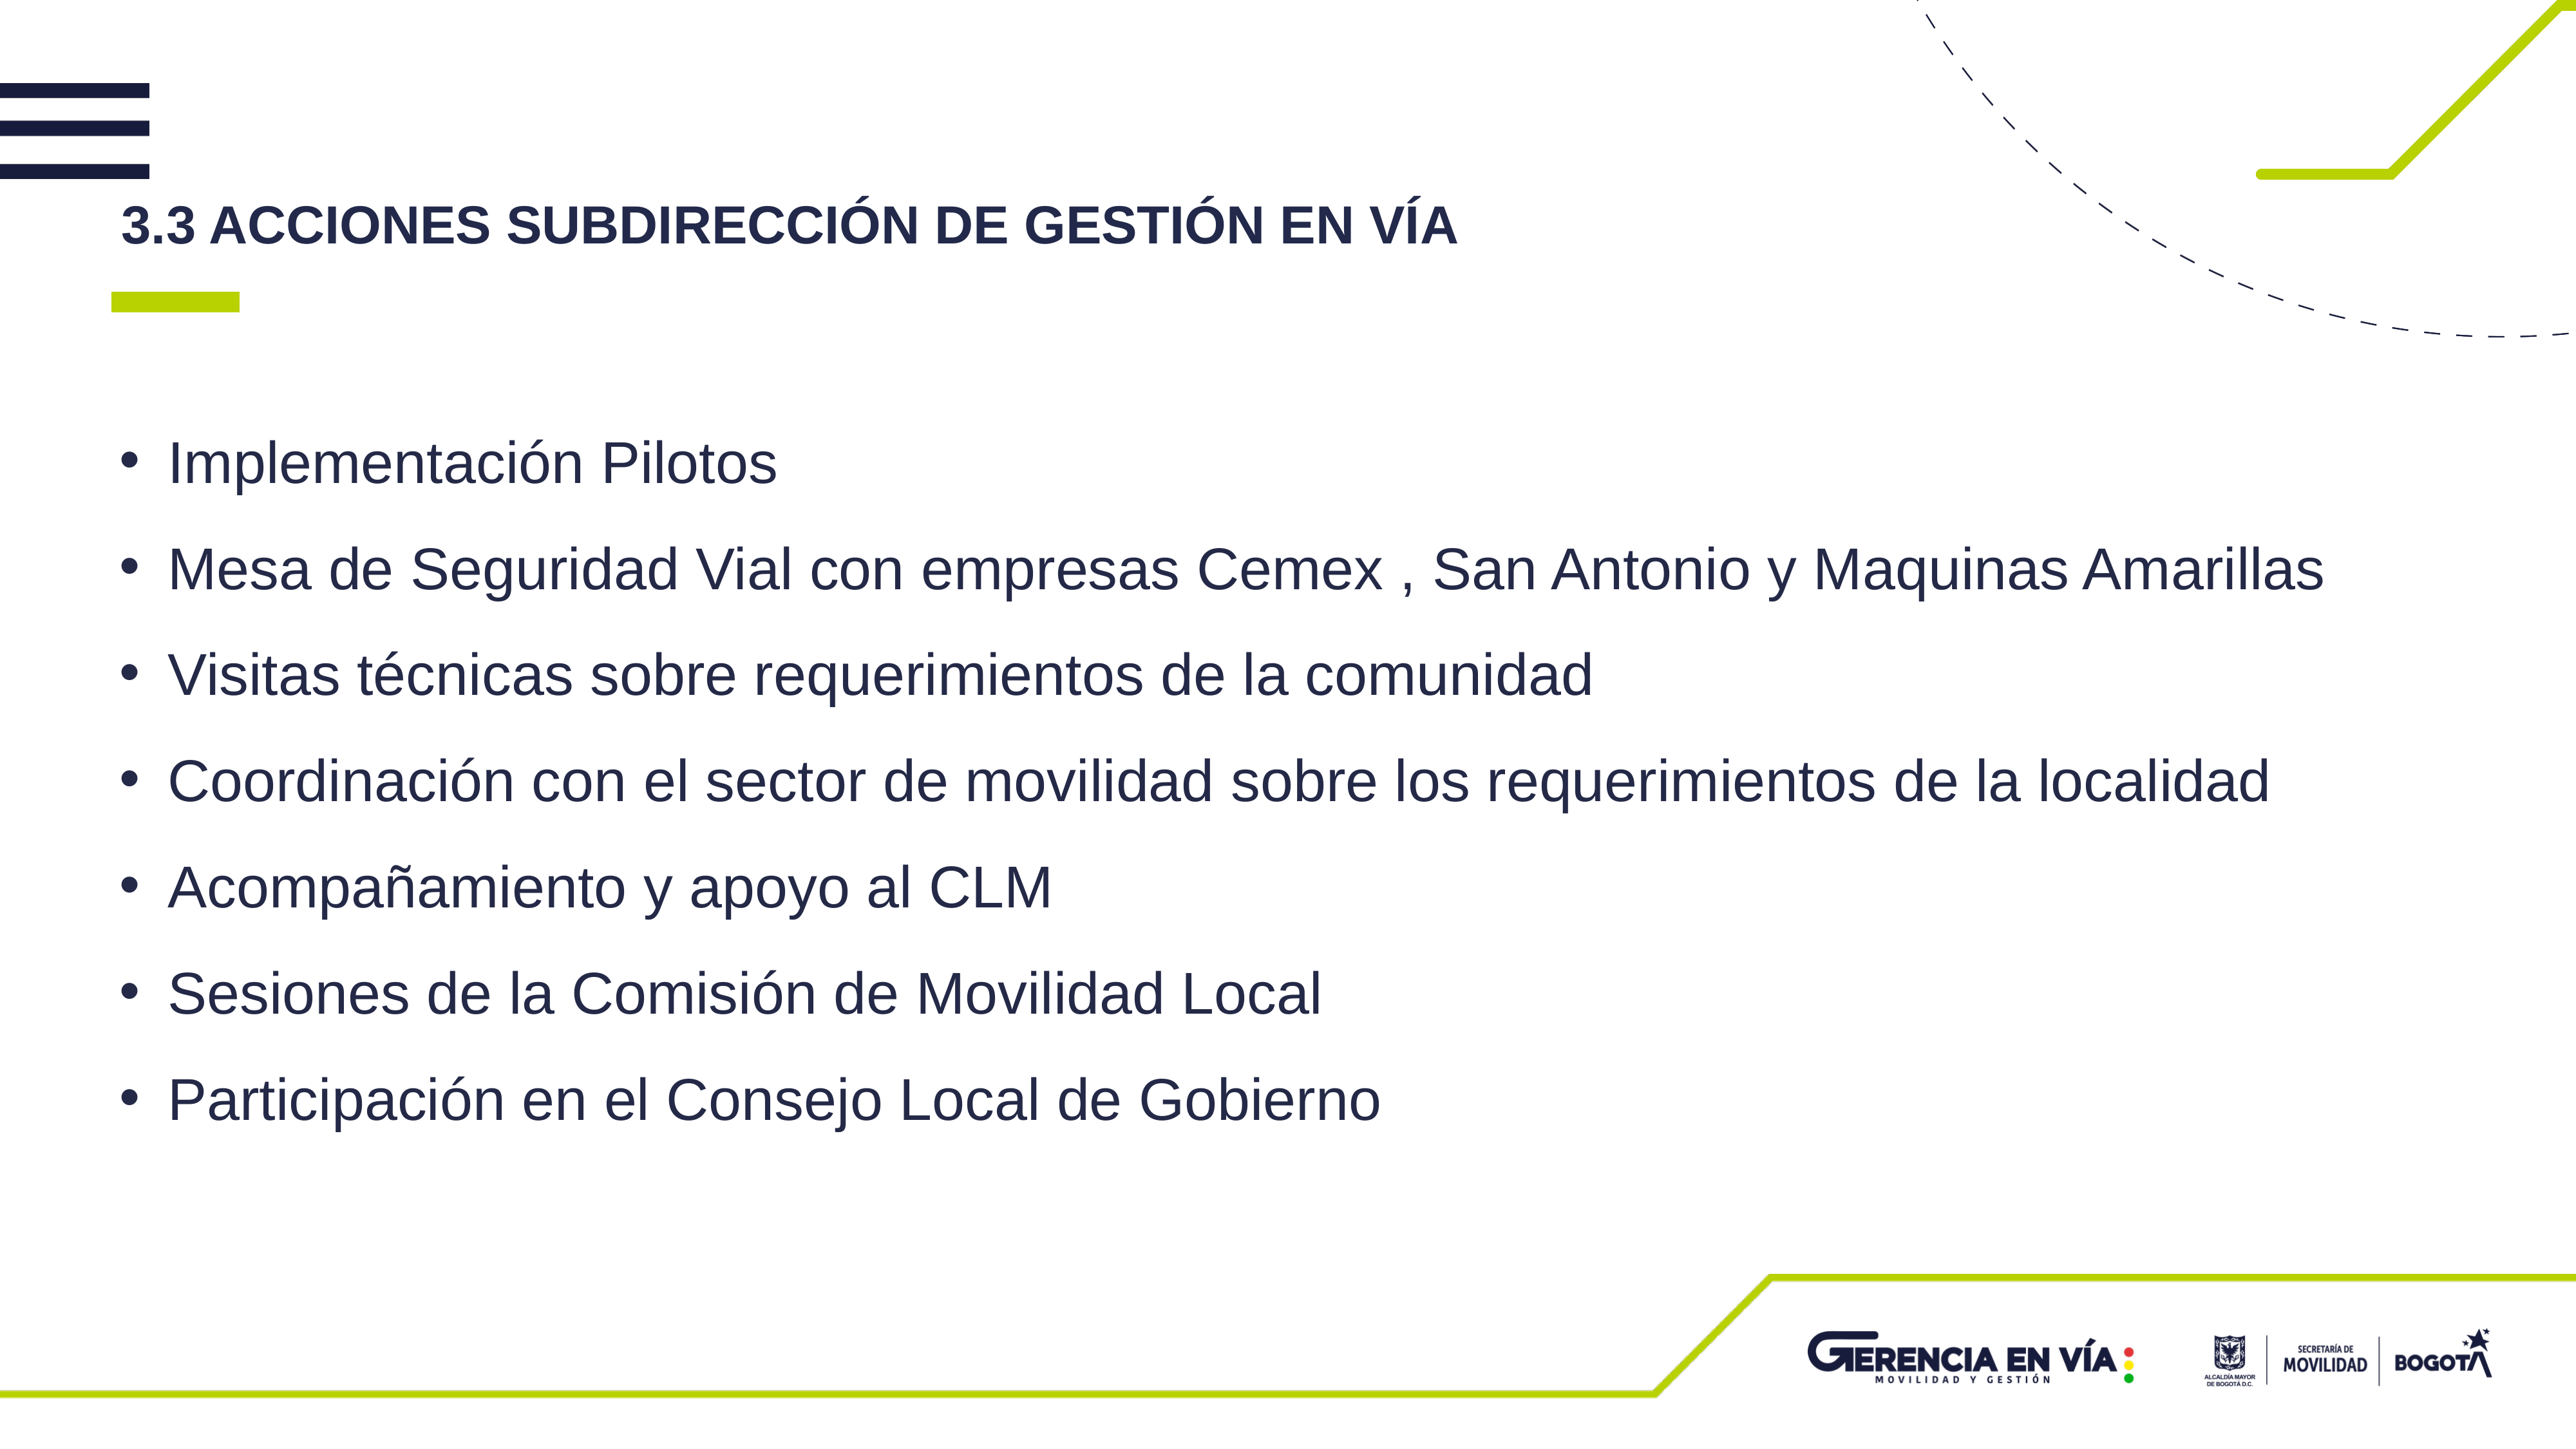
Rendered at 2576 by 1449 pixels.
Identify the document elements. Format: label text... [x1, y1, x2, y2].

picture [0, 83, 149, 179]
picture [111, 292, 240, 313]
picture [1872, 0, 2576, 337]
picture [0, 1274, 2576, 1399]
text_box Implementación Pilotos Mesa de Seguridad Vial con empresas Cemex , San Antonio y Maquinas Amarillas Visitas técnicas sobre requerimientos de la comunidad Coordinación con el sector de movilidad sobre los requerimientos de la localidad Acompañamiento y apoyo al CLM Sesiones de la Comisión de Movilidad Local Participación en el Consejo Local de Gobierno [111, 381, 2342, 1140]
text_box 3.3 ACCIONES SUBDIRECCIÓN DE GESTIÓN EN VÍA [111, 198, 1755, 263]
